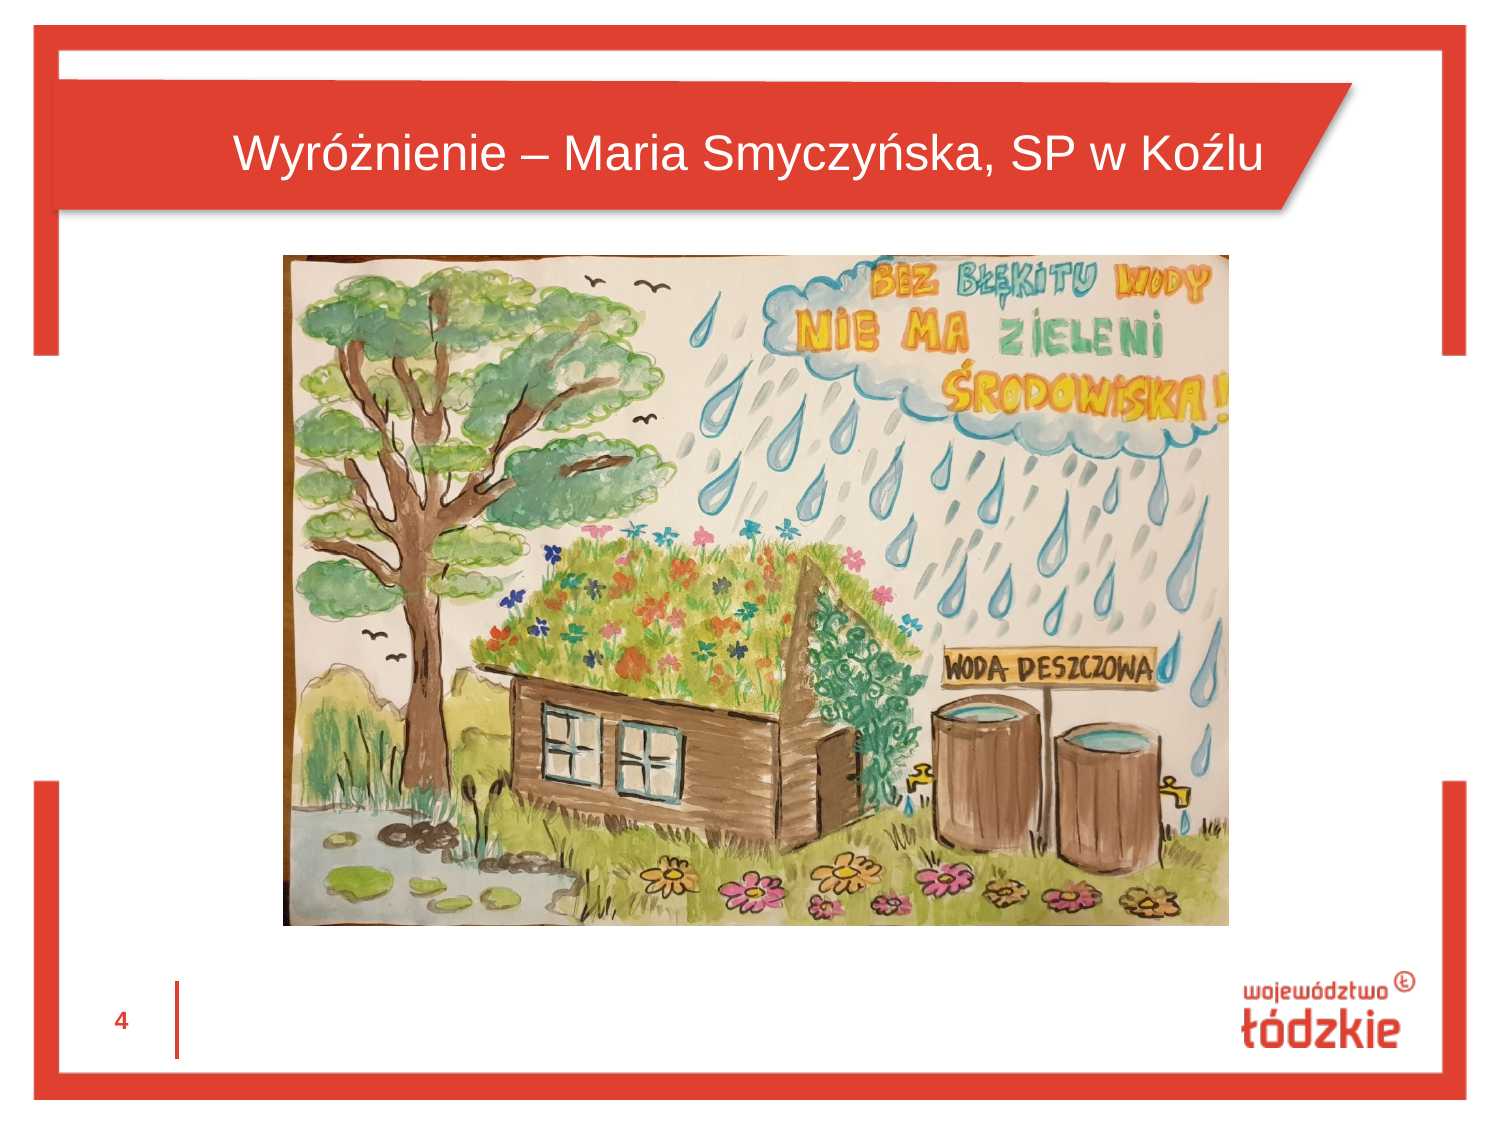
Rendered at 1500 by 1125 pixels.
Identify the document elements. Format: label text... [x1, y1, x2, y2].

picture [33, 25, 1467, 1100]
list Wyróżnienie – Maria Smyczyńska, SP w Koźlu [159, 90, 1353, 212]
